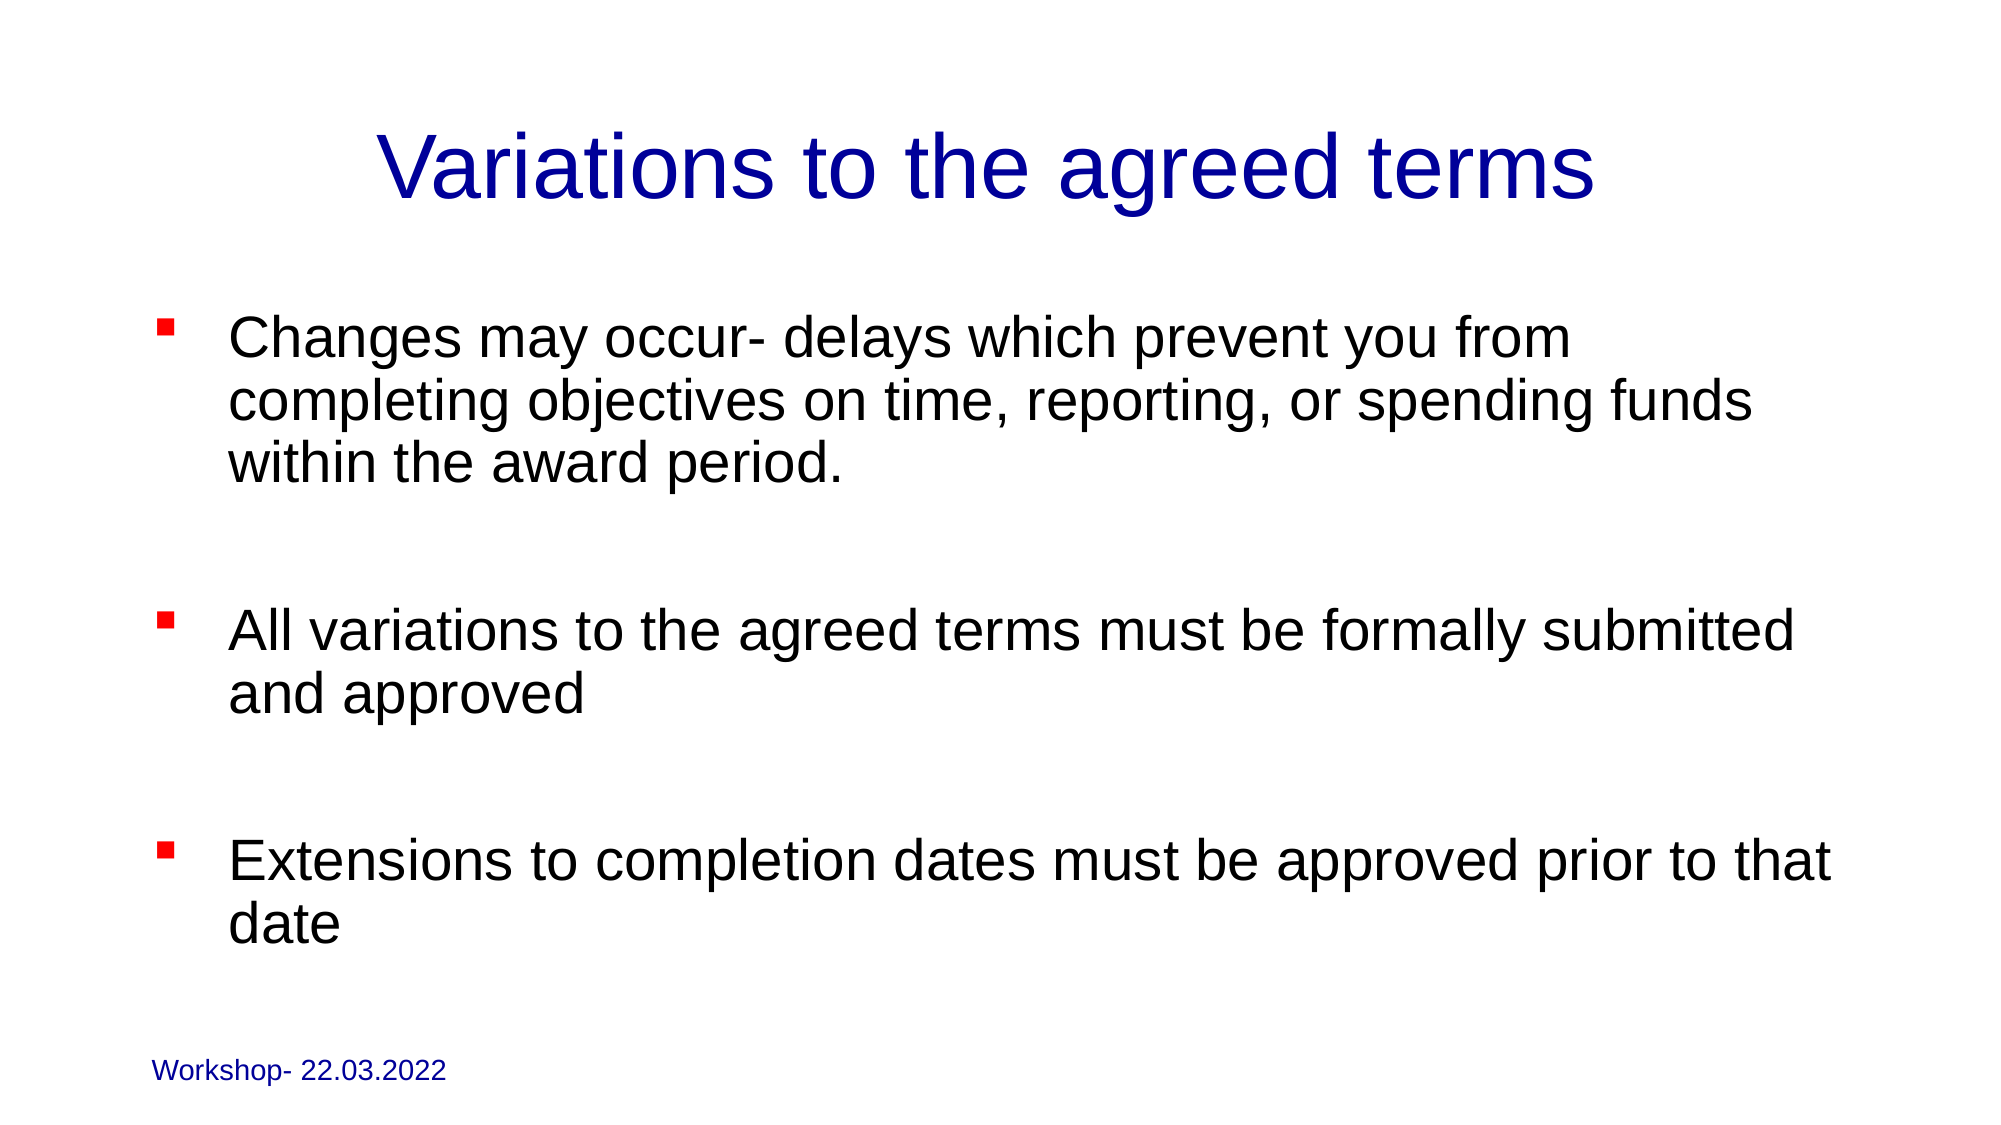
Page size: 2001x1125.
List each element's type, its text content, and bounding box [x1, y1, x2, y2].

title Variations to the agreed terms [137, 59, 1863, 278]
list Changes may occur- delays which prevent you from completing objectives on time, reporting, or spending funds within the award period. All variations to the agreed terms must be formally submitted and approved Extensions to completion dates must be approved prior to that date [137, 299, 1863, 1014]
